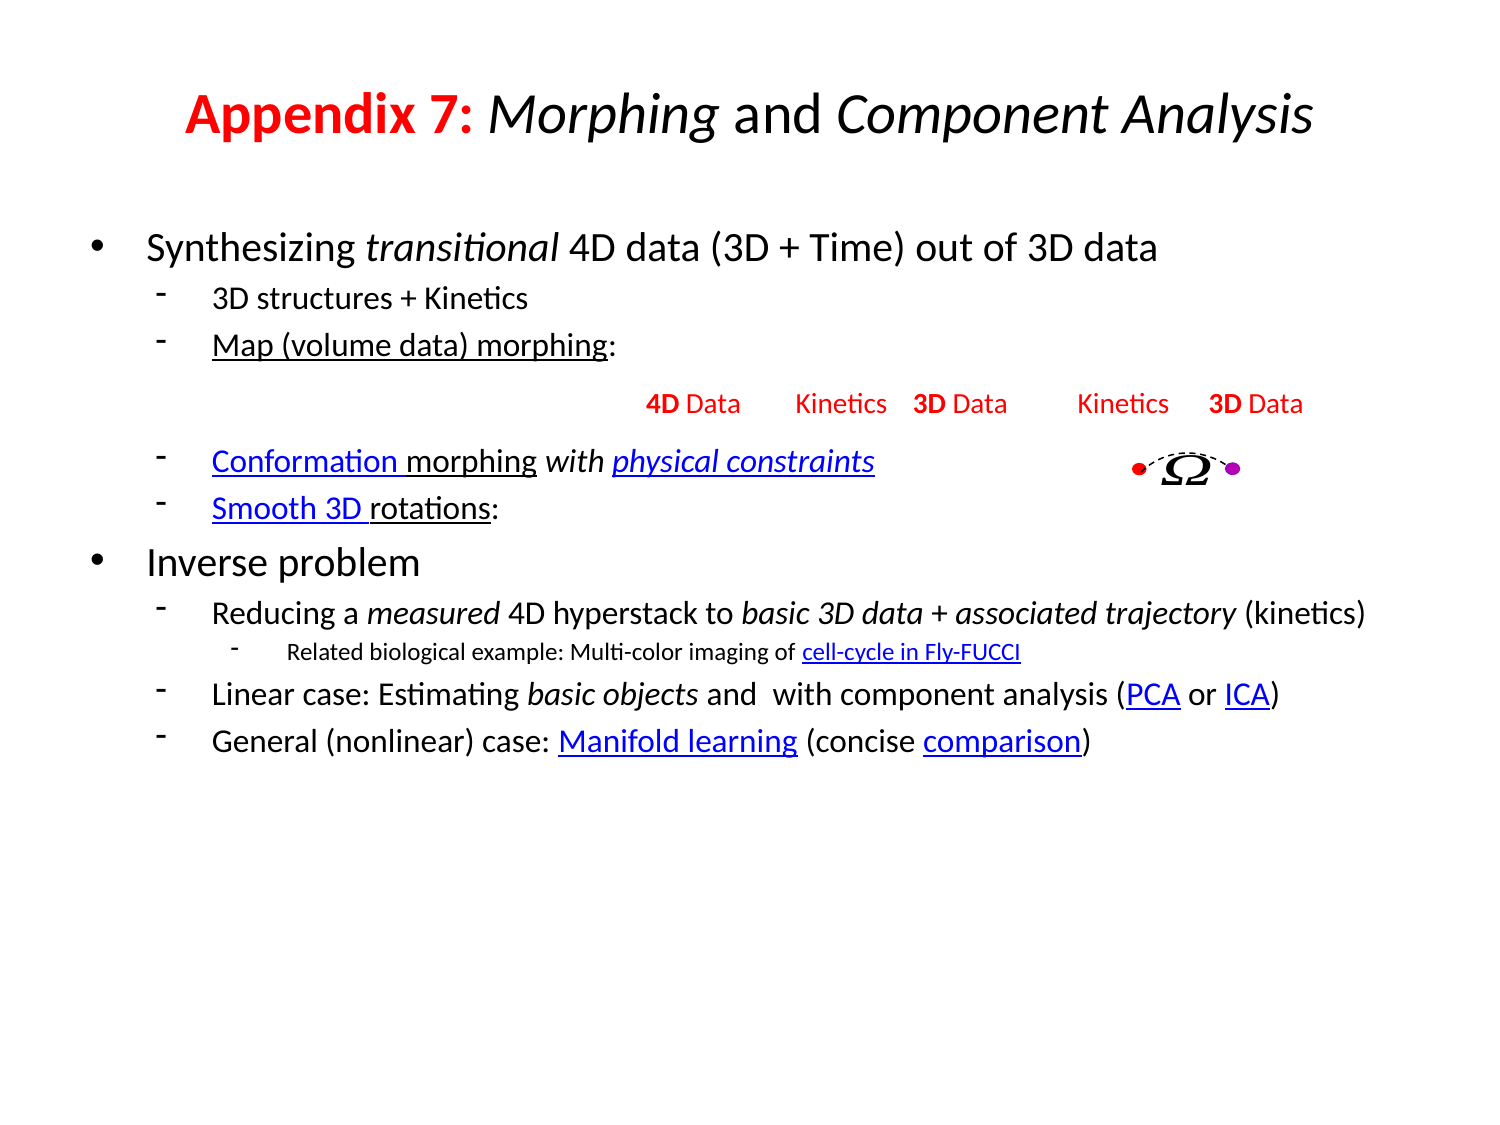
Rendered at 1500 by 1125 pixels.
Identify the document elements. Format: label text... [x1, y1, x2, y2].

text_box [1140, 452, 1232, 521]
text_box 3D Data [928, 377, 1030, 427]
text_box [1223, 460, 1243, 478]
text_box [1129, 460, 1148, 478]
text_box 4D Data [624, 377, 755, 427]
text_box 3D Data [1210, 377, 1325, 427]
text_box Kinetics [1037, 377, 1210, 427]
text_box Kinetics [755, 377, 928, 427]
title Appendix 7: Morphing and Component Analysis [75, 45, 1425, 175]
